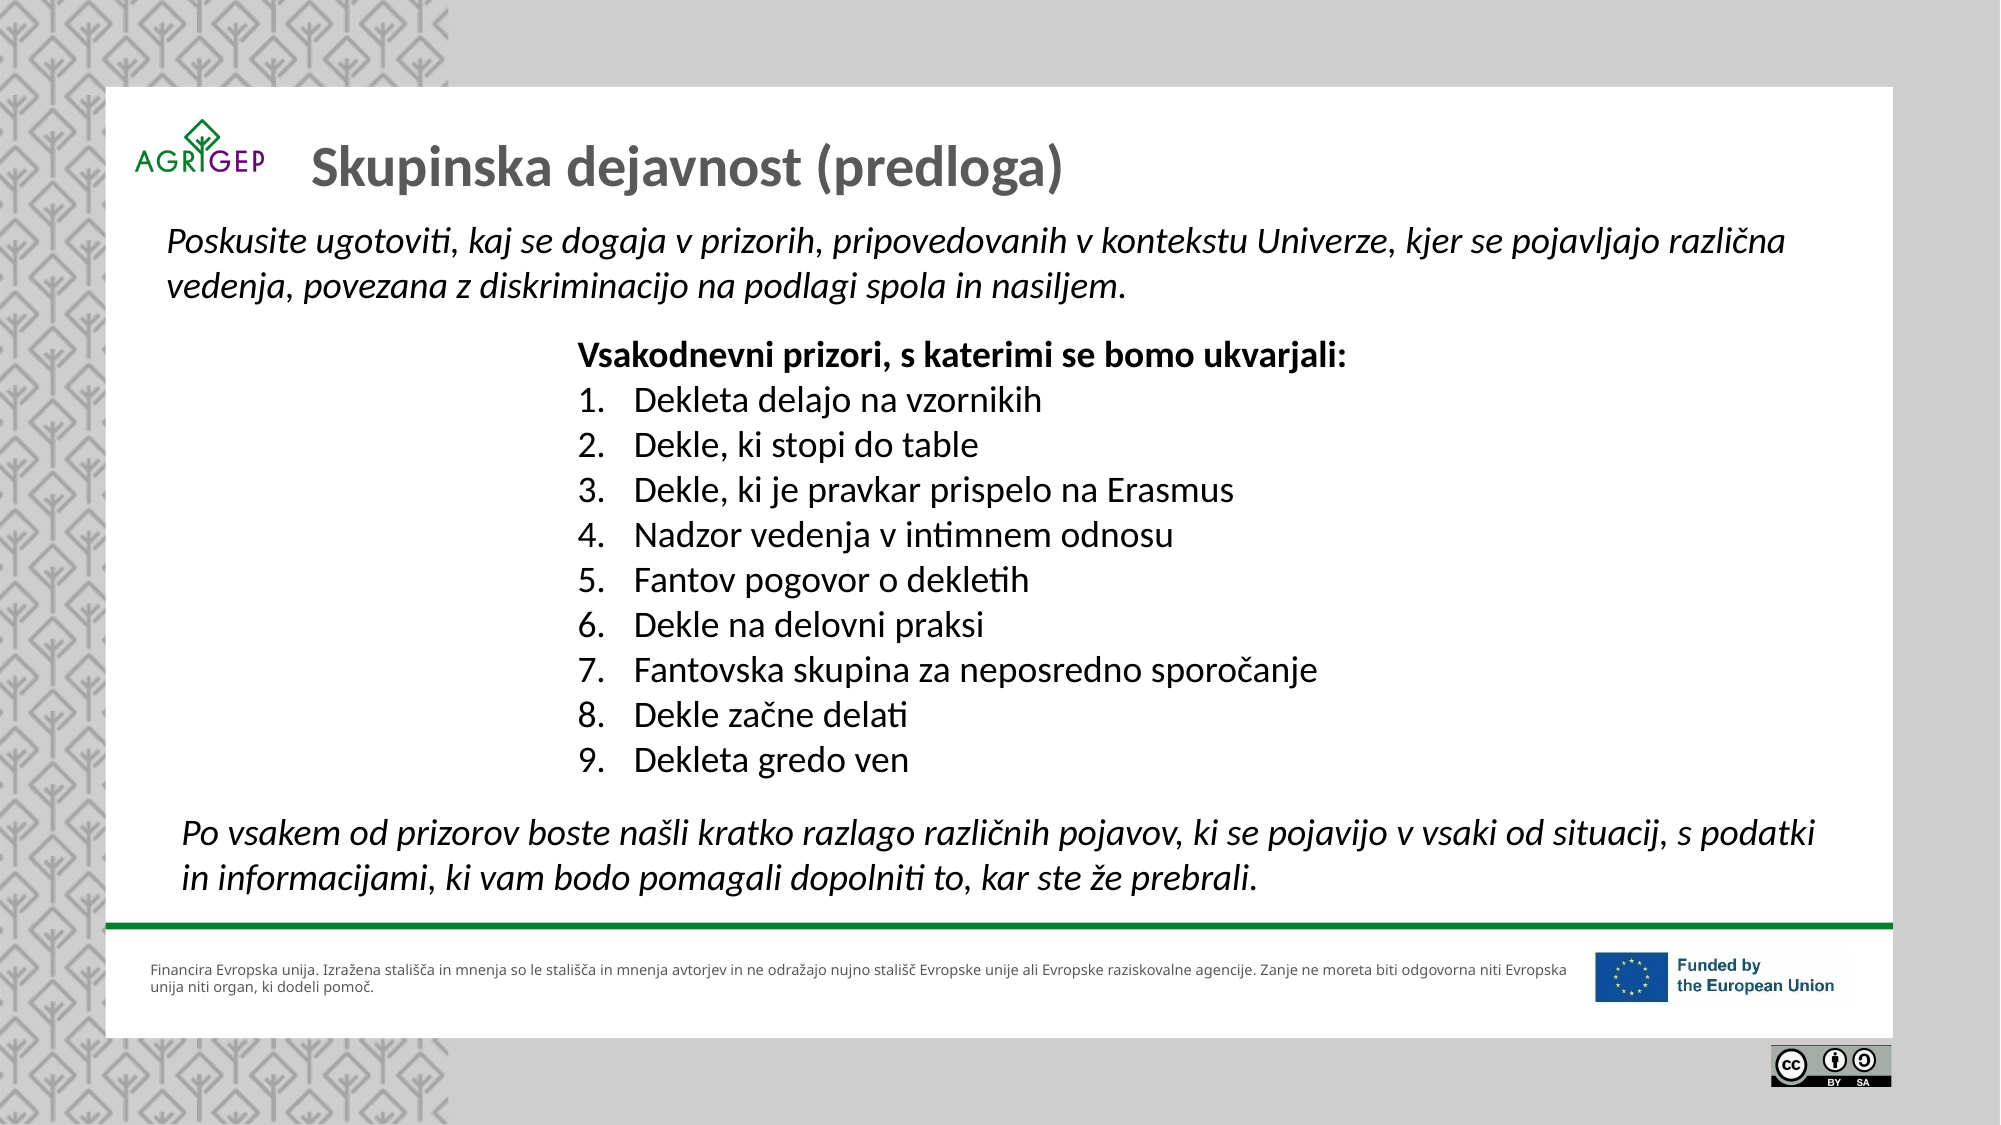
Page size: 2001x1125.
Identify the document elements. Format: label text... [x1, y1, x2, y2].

text_box Vsakodnevni prizori, s katerimi se bomo ukvarjali: Dekleta delajo na vzornikih Dekle, ki stopi do table Dekle, ki je pravkar prispelo na Erasmus Nadzor vedenja v intimnem odnosu Fantov pogovor o dekletih Dekle na delovni praksi Fantovska skupina za neposredno sporočanje Dekle začne delati Dekleta gredo ven [562, 322, 1391, 788]
text_box Poskusite ugotoviti, kaj se dogaja v prizorih, pripovedovanih v kontekstu Univerze, kjer se pojavljajo različna vedenja, povezana z diskriminacijo na podlagi spola in nasiljem. [151, 208, 1854, 313]
text_box Po vsakem od prizorov boste našli kratko razlago različnih pojavov, ki se pojavijo v vsaki od situacij, s podatki in informacijami, ki vam bodo pomagali dopolniti to, kar ste že prebrali. [166, 801, 1839, 906]
text_box Skupinska dejavnost (predloga) [296, 121, 1657, 206]
picture [0, 0, 2001, 1125]
